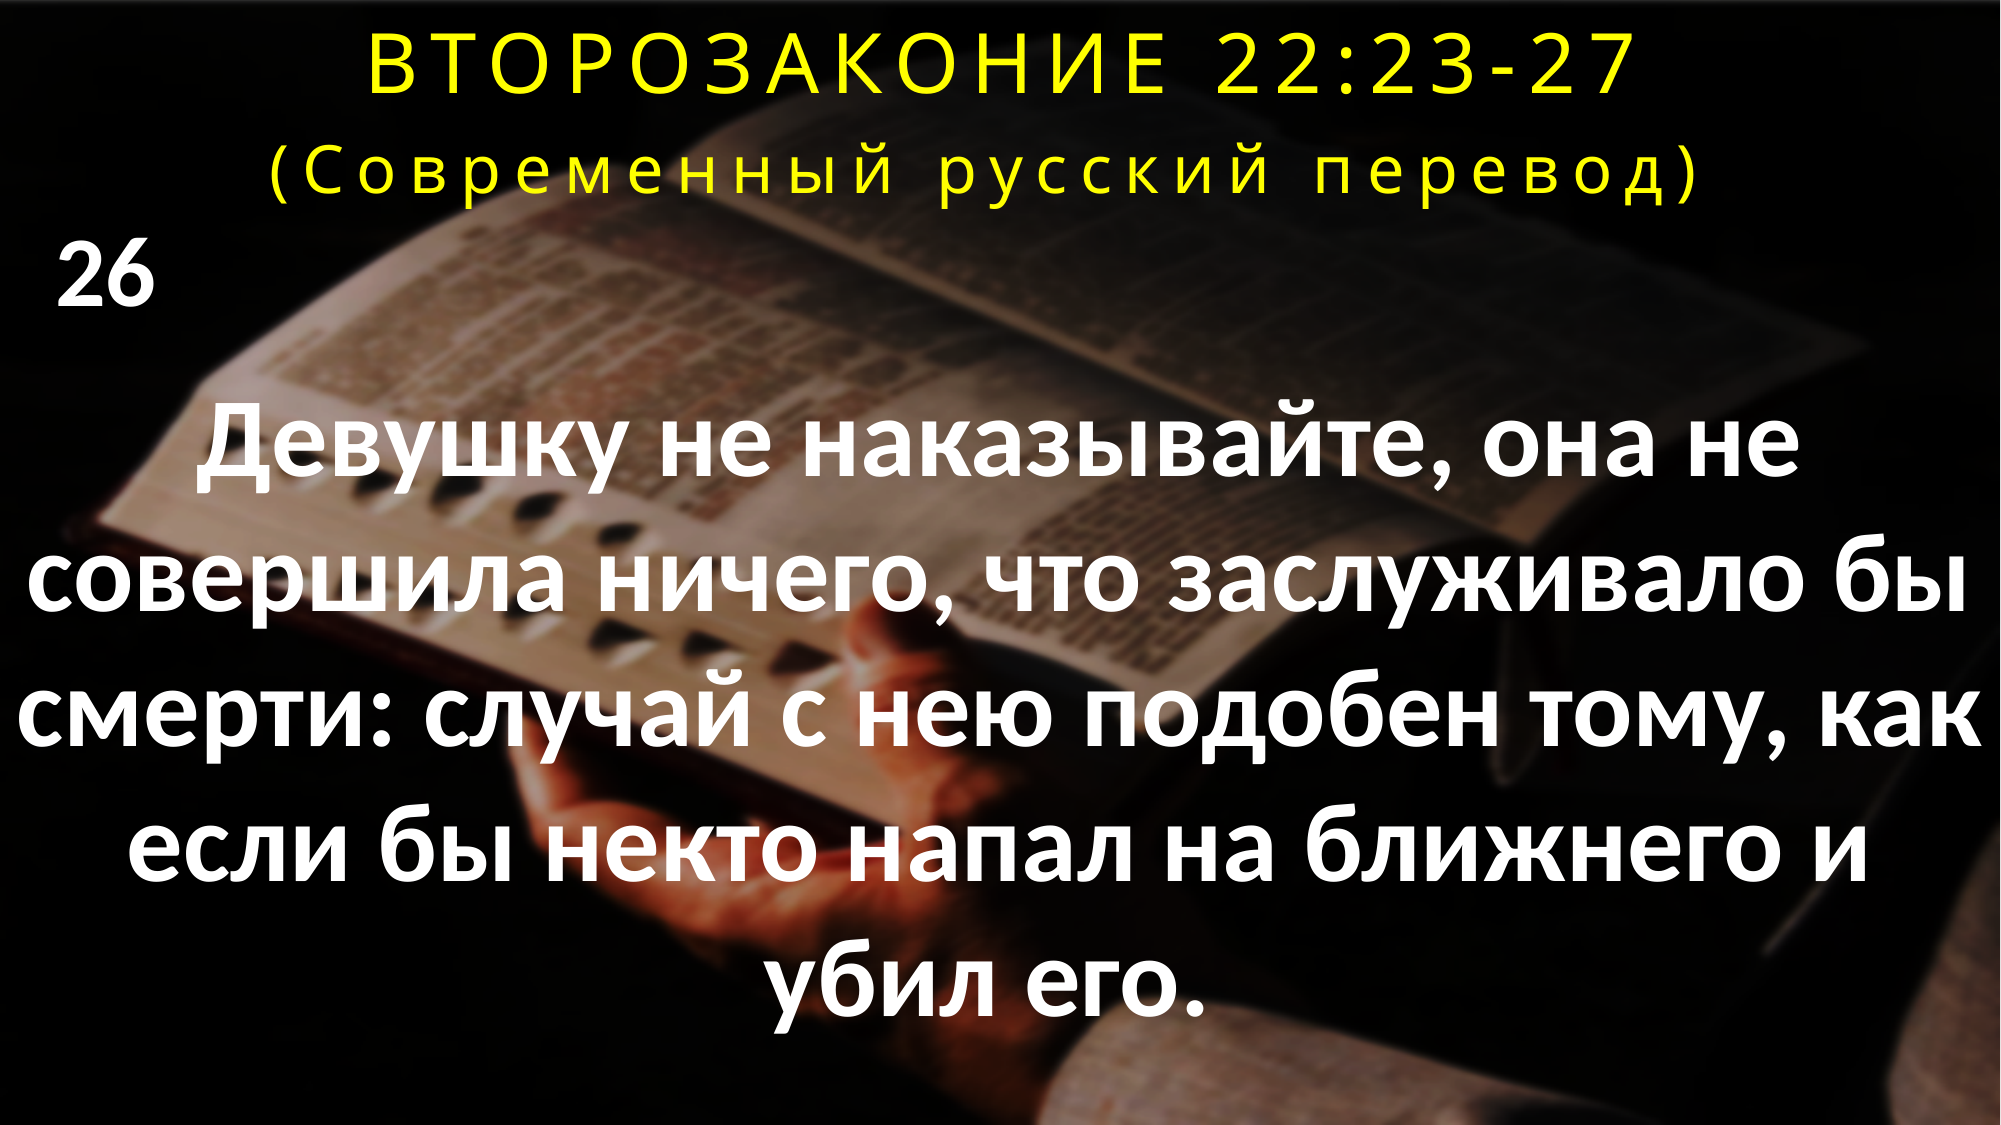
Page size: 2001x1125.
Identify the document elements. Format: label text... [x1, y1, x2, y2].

text_box ВТОРОЗАКОНИЕ 22:23-27 (Современный русский перевод) [254, 2, 1747, 218]
text_box 26 [27, 199, 186, 334]
picture [0, 0, 2001, 1125]
text_box Девушку не наказывайте, она не совершила ничего, что заслуживало бы смерти: случай с нею подобен тому, как если бы некто напал на ближнего и убил его. [0, 356, 2000, 1046]
